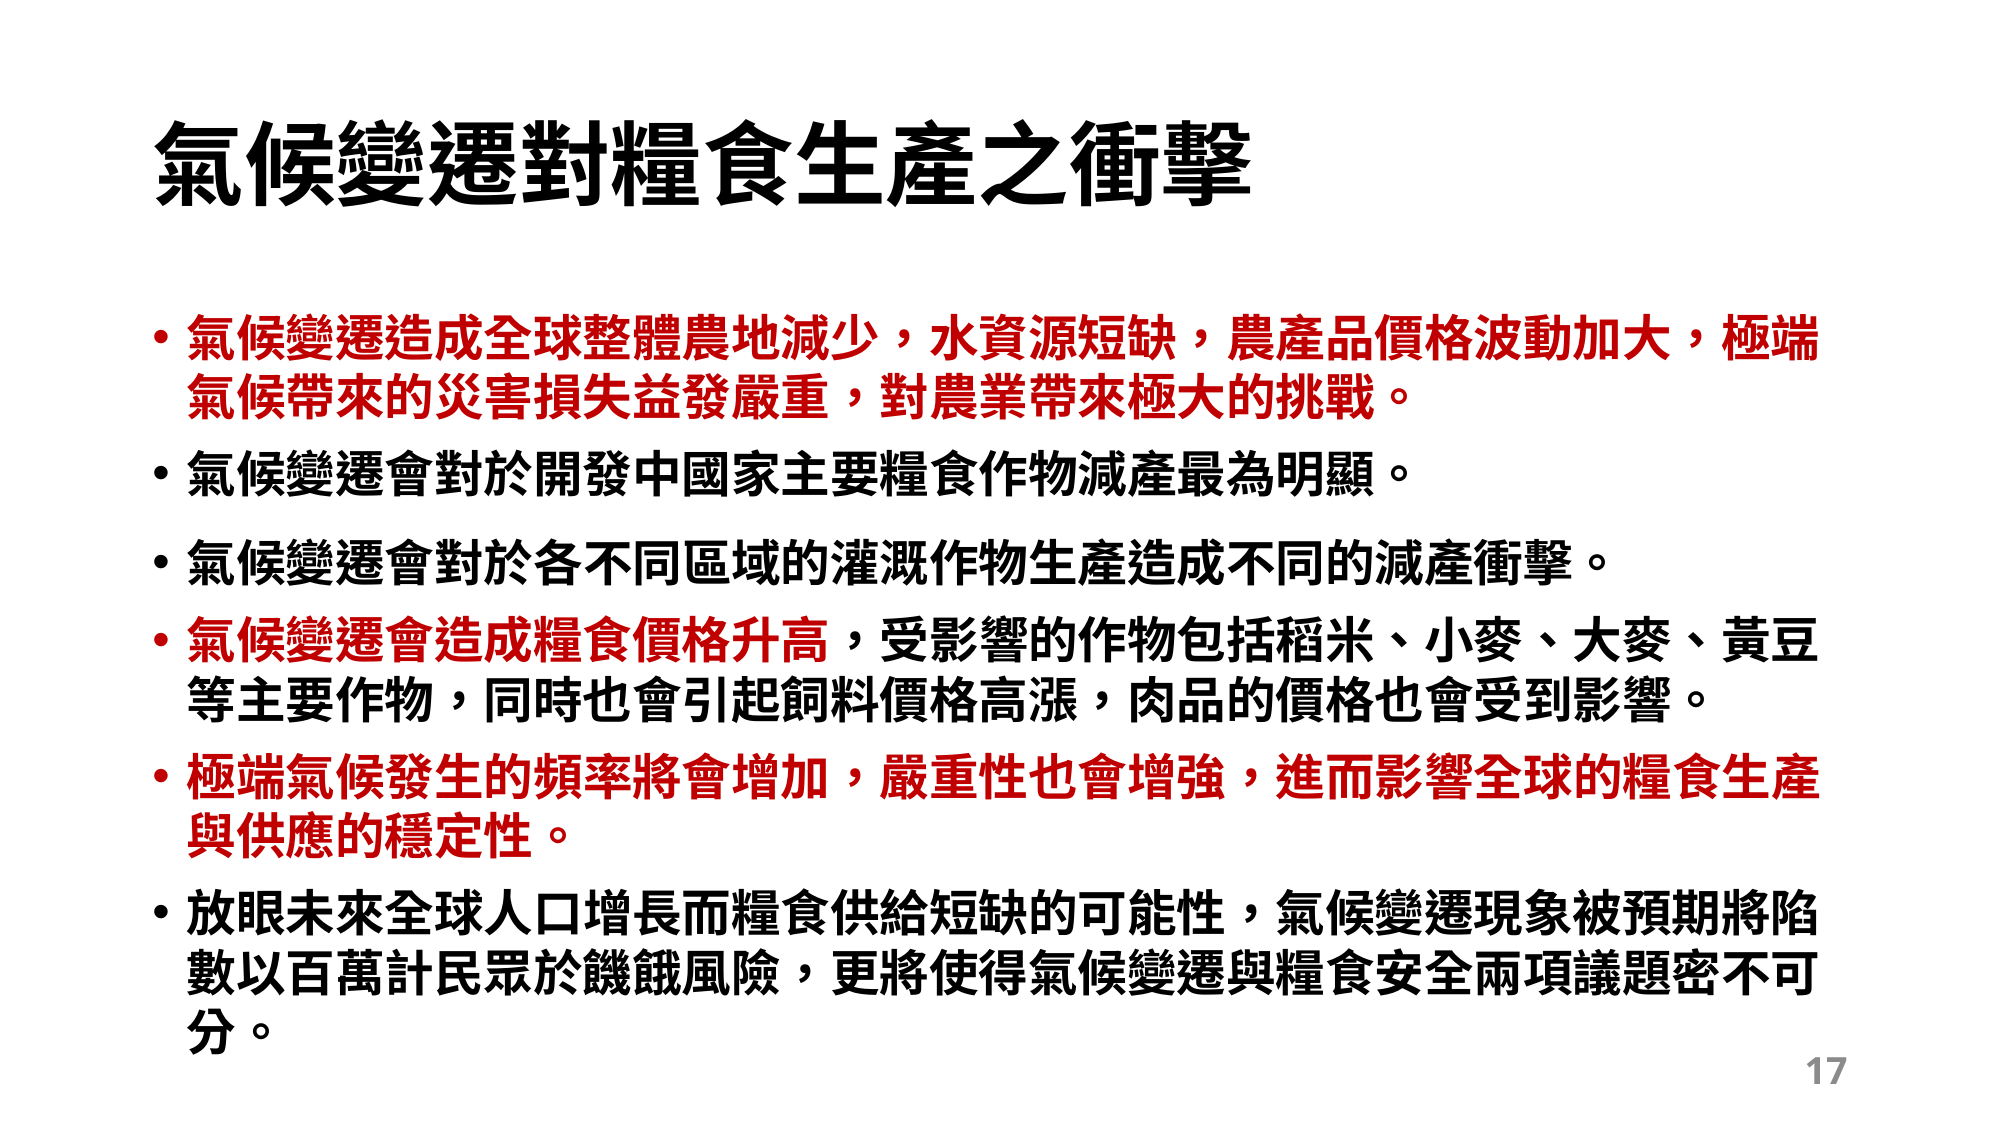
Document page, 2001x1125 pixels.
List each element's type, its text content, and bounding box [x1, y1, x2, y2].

slide_number 17 [1412, 1042, 1863, 1103]
list 氣候變遷造成全球整體農地減少，水資源短缺，農產品價格波動加大，極端氣候帶來的災害損失益發嚴重，對農業帶來極大的挑戰。 氣候變遷會對於開發中國家主要糧食作物減產最為明顯。 氣候變遷會對於各不同區域的灌溉作物生產造成不同的減產衝擊。 氣候變遷會造成糧食價格升高，受影響的作物包括稻米、小麥、大麥、黃豆等主要作物，同時也會引起飼料價格高漲，肉品的價格也會受到影響。 極端氣候發生的頻率將會增加，嚴重性也會增強，進而影響全球的糧食生產與供應的穩定性。 放眼未來全球人口增長而糧食供給短缺的可能性，氣候變遷現象被預期將陷數以百萬計民眾於饑餓風險，更將使得氣候變遷與糧食安全兩項議題密不可分。 [137, 299, 1863, 1073]
title 氣候變遷對糧食生產之衝擊 [137, 59, 1863, 278]
